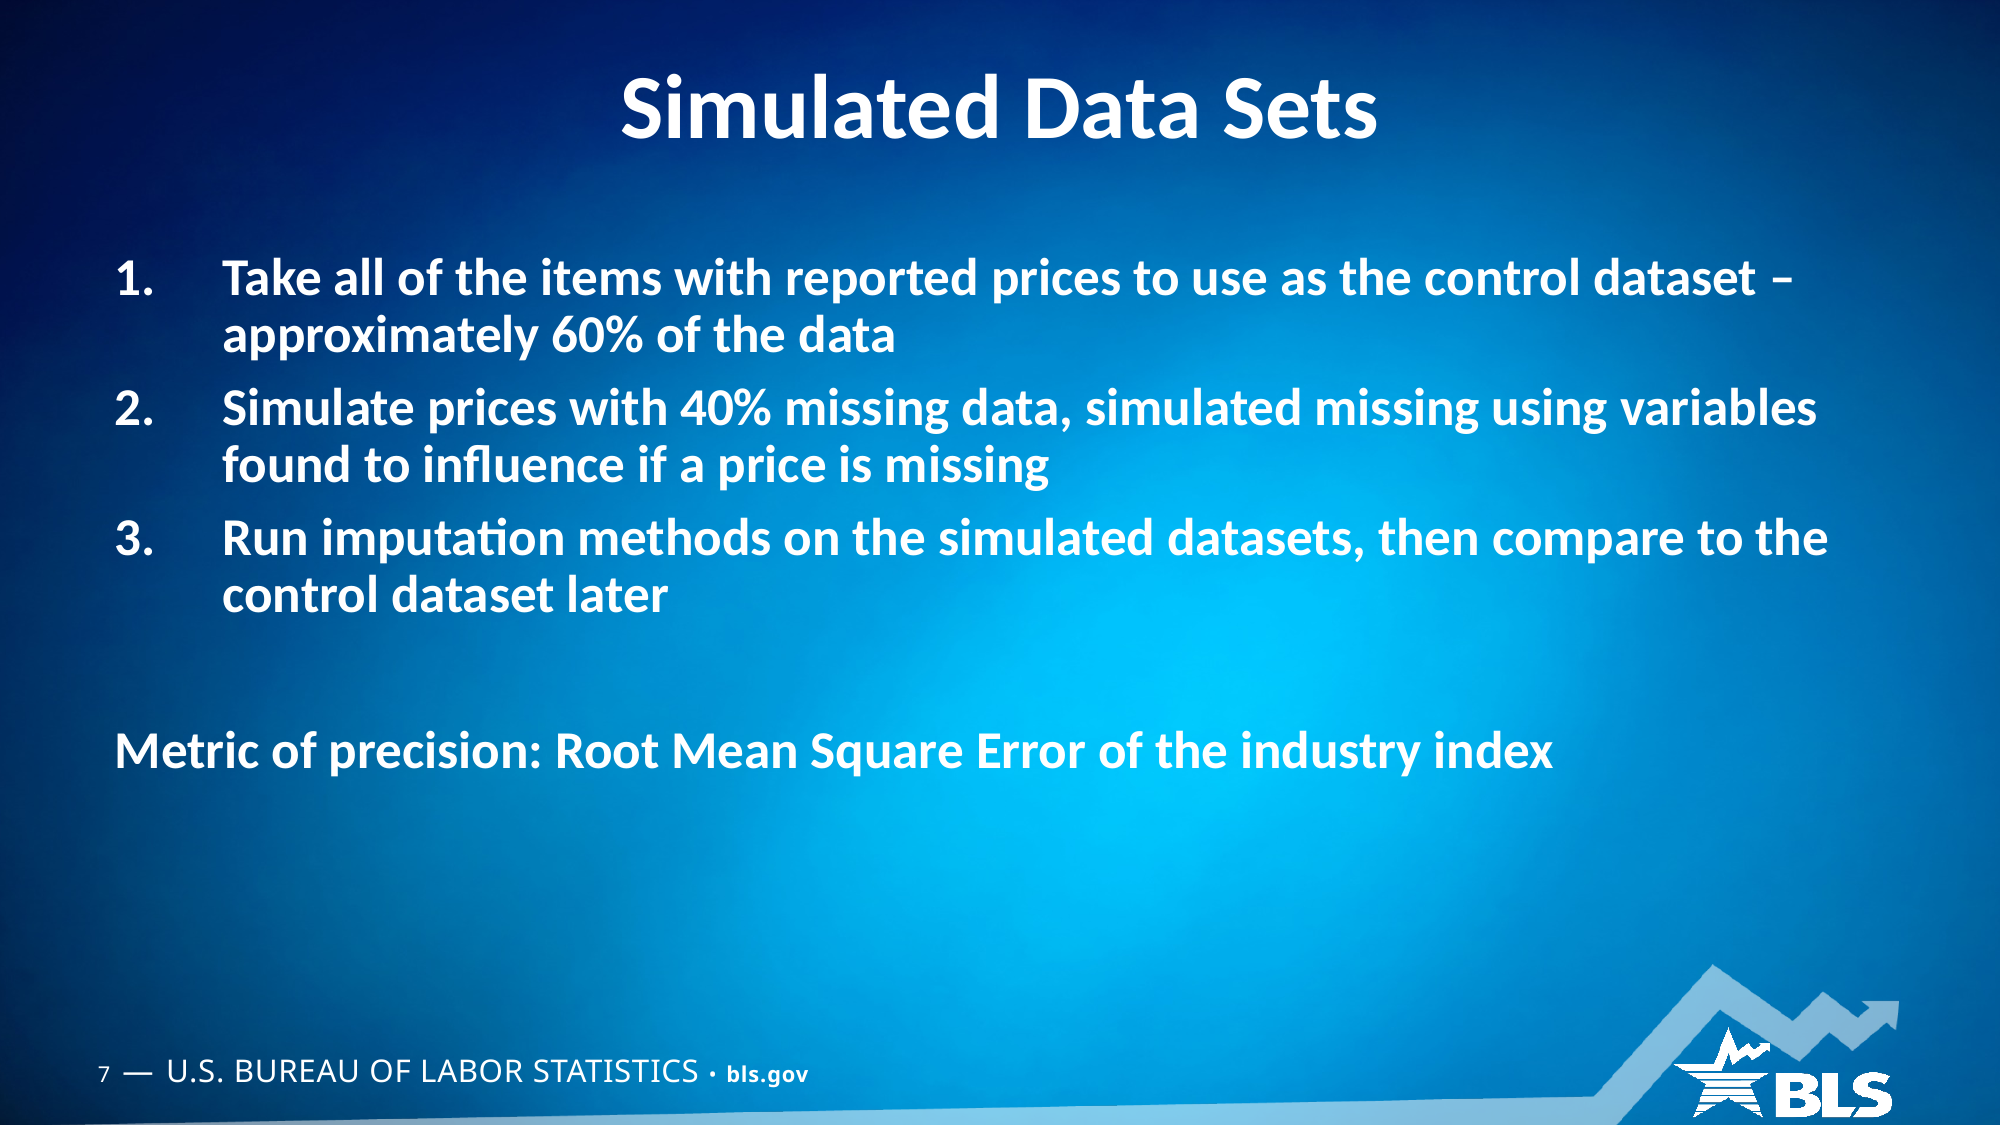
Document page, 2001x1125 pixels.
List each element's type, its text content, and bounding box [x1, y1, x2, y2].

title Simulated Data Sets [99, 51, 1900, 276]
picture [0, 0, 2000, 1125]
